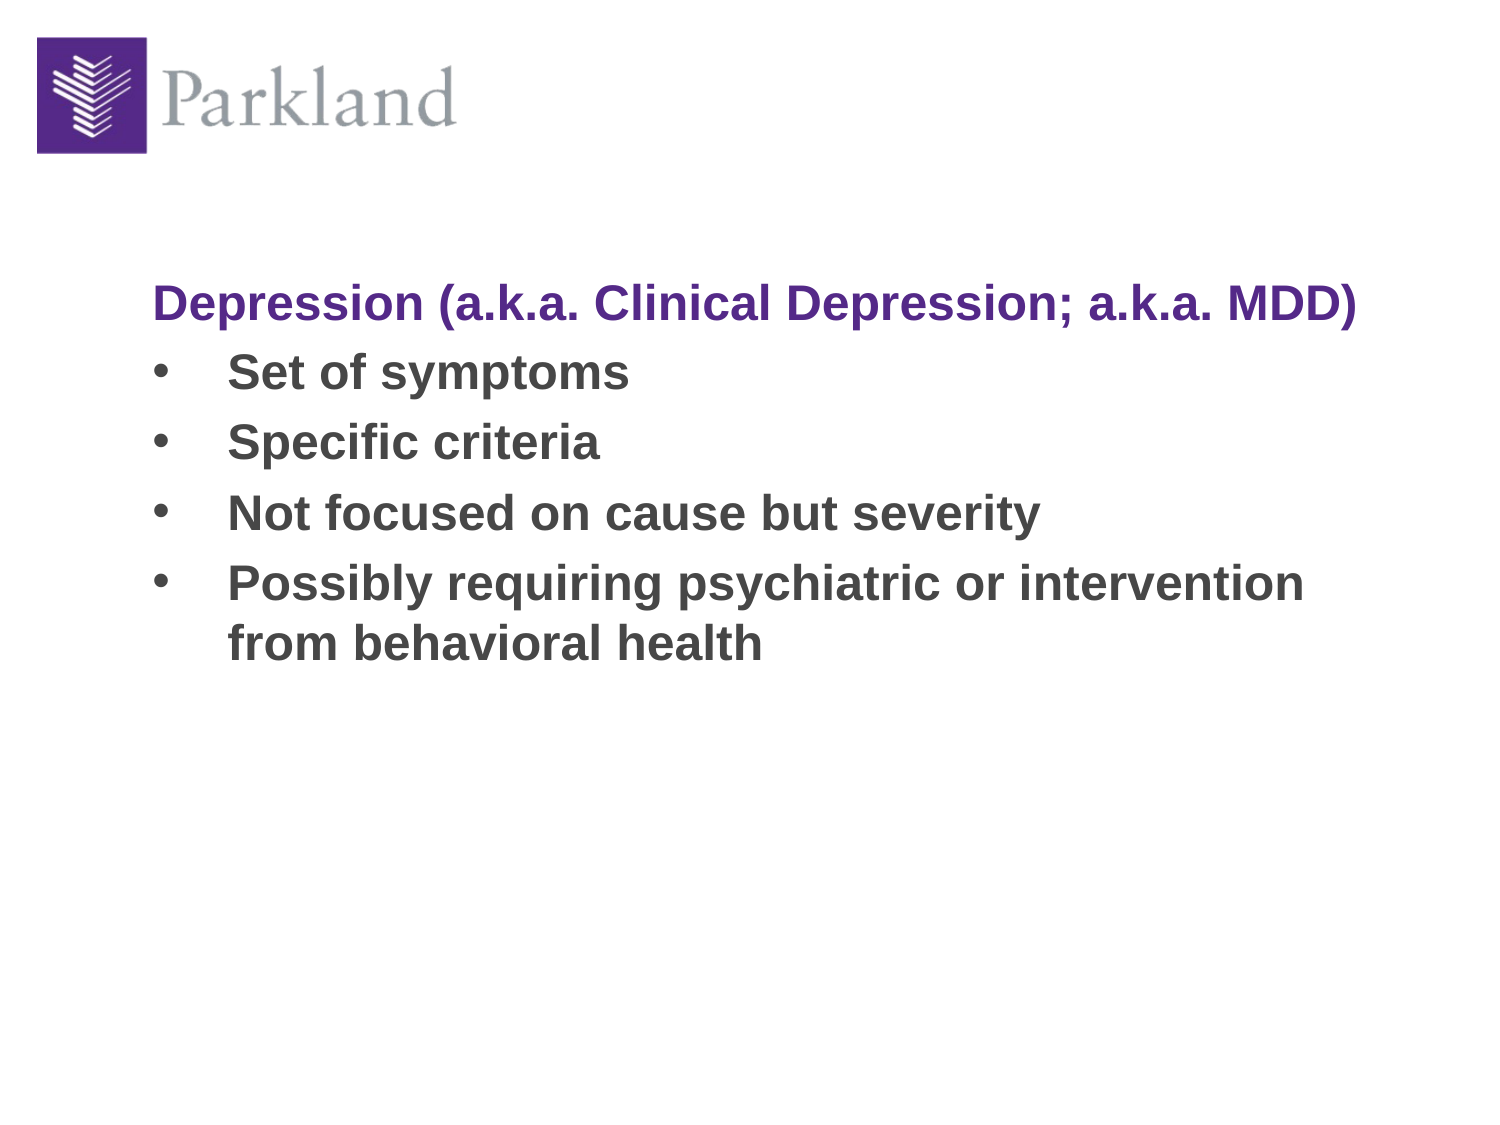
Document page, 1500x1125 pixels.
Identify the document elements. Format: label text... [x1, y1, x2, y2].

picture [37, 37, 476, 154]
list Depression (a.k.a. Clinical Depression; a.k.a. MDD) Set of symptoms Specific criteria Not focused on cause but severity Possibly requiring psychiatric or intervention from behavioral health [137, 262, 1388, 1005]
